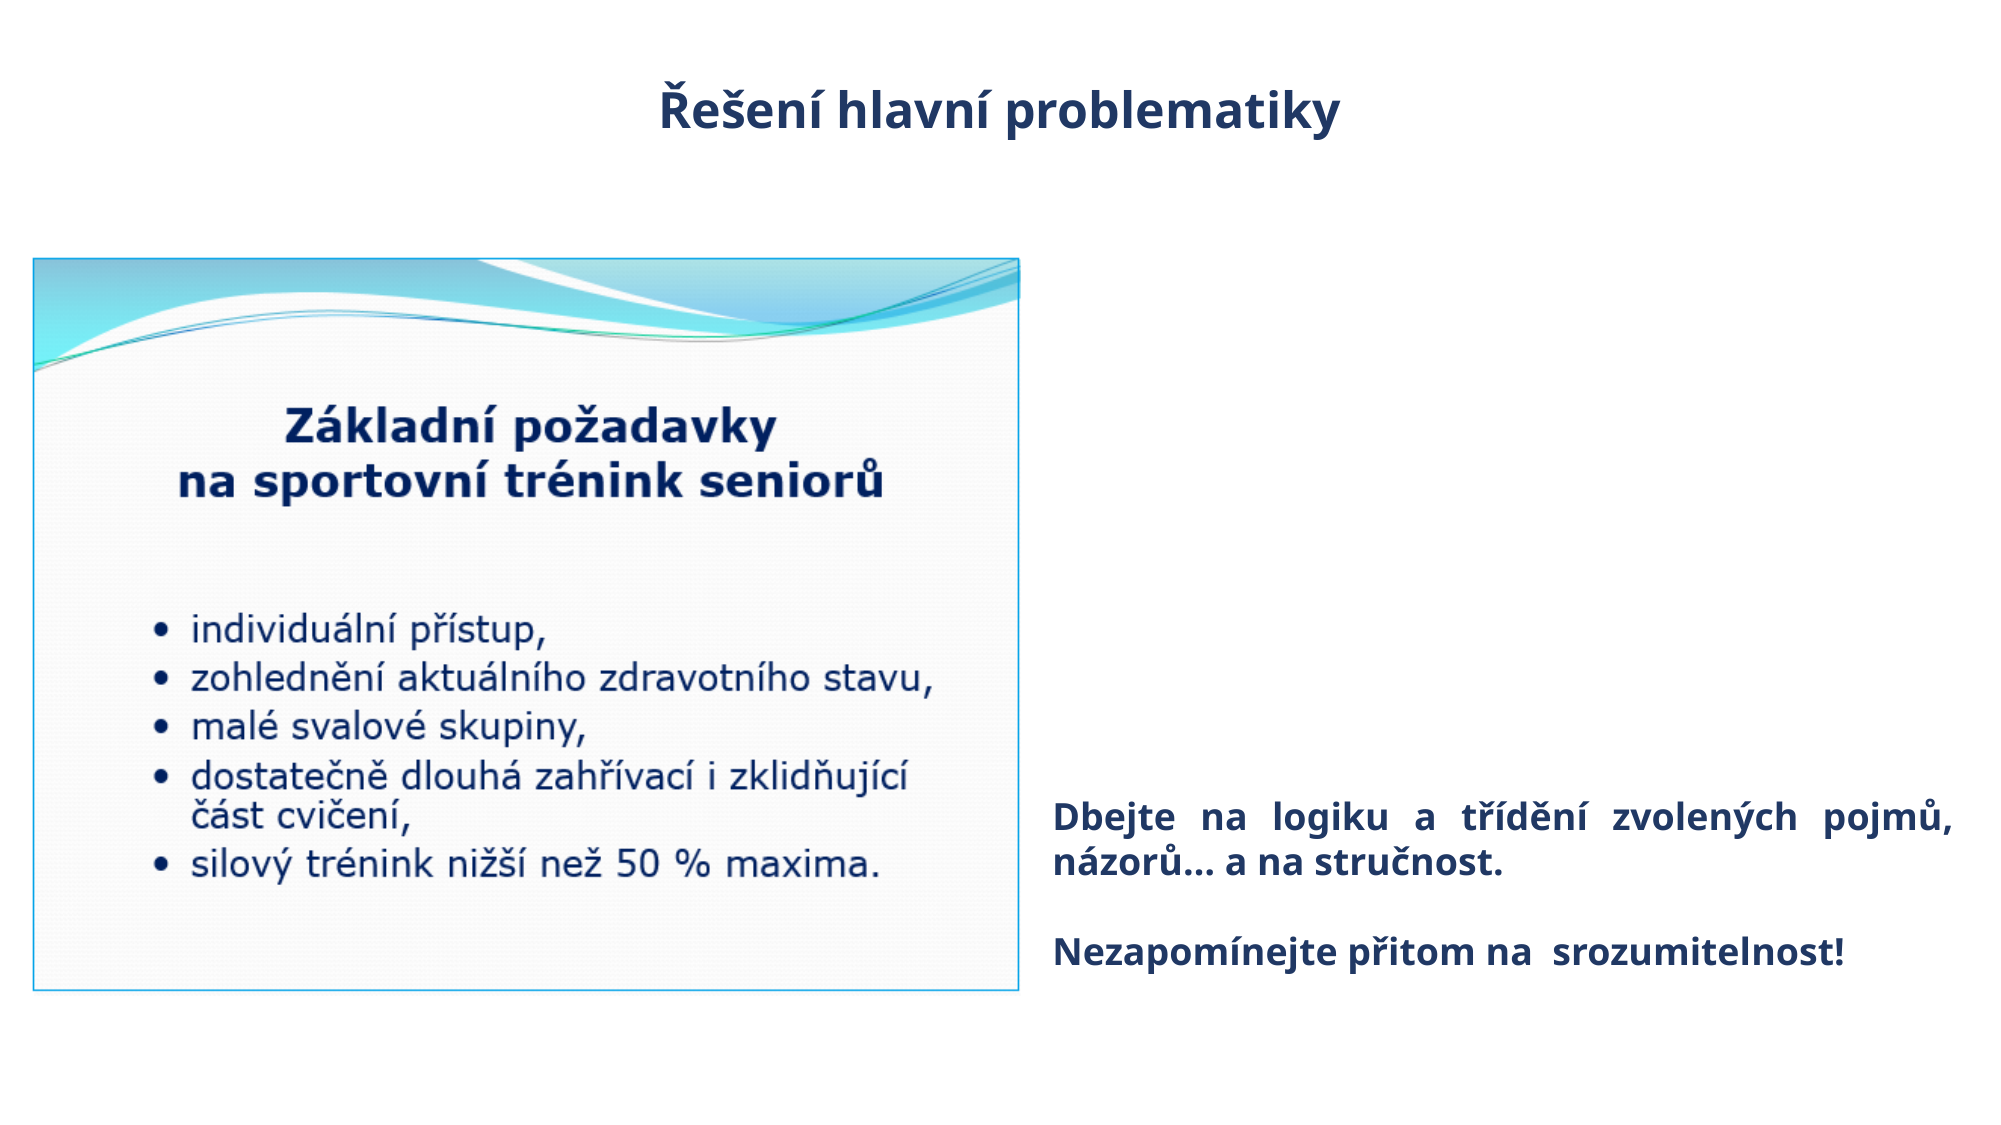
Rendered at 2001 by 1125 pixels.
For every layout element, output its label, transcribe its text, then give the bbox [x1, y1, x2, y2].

picture [30, 255, 1024, 996]
text_box Řešení hlavní problematiky [527, 70, 1473, 146]
text_box Dbejte na logiku a třídění zvolených pojmů, názorů… a na stručnost. Nezapomínejte přitom na srozumitelnost! [1037, 785, 1970, 980]
